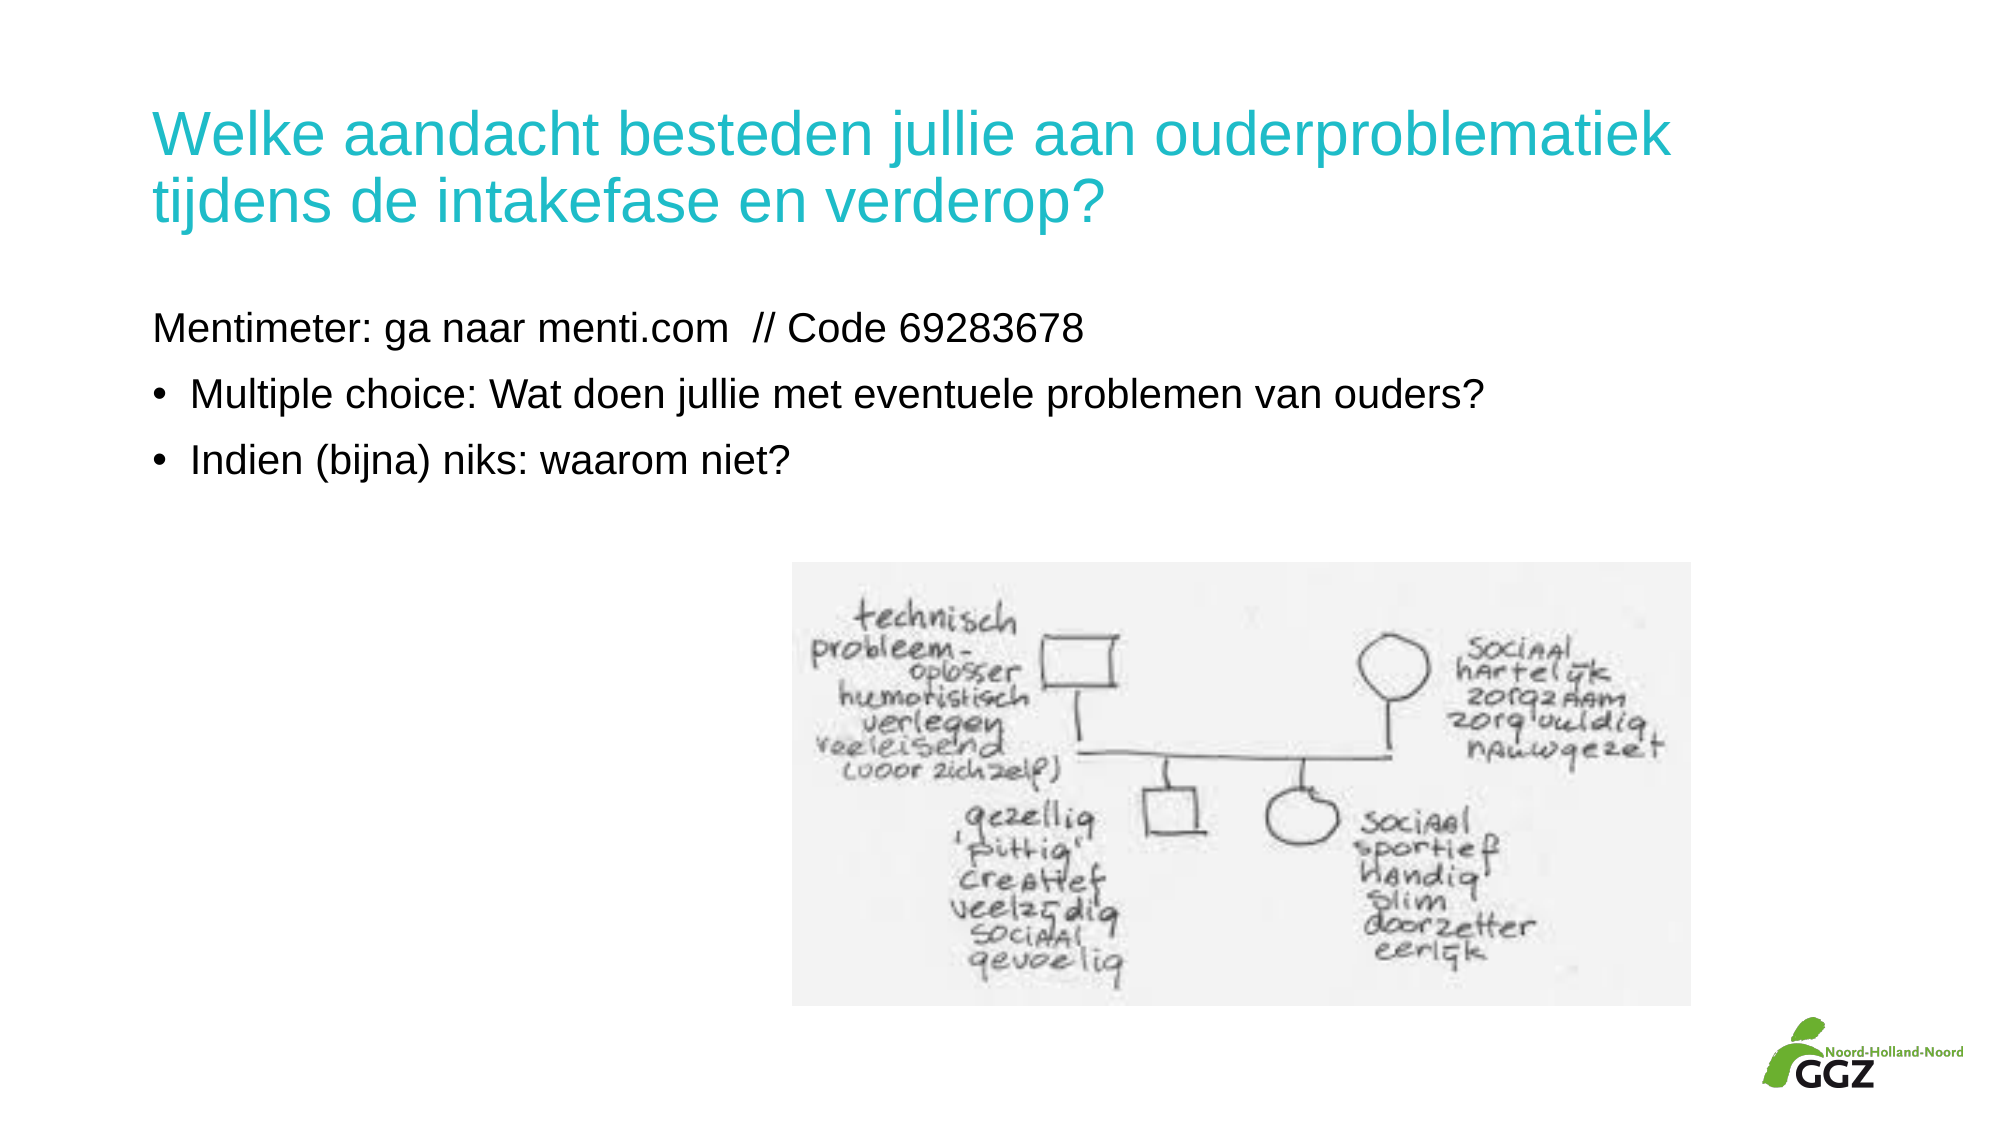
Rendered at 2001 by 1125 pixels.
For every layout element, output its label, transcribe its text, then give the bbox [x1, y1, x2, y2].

picture [1762, 1017, 1963, 1088]
picture [792, 562, 1691, 1006]
list Mentimeter: ga naar menti.com // Code 69283678 Multiple choice: Wat doen jullie met eventuele problemen van ouders? Indien (bijna) niks: waarom niet? [137, 299, 1863, 1014]
title Welke aandacht besteden jullie aan ouderproblematiek tijdens de intakefase en verderop? [137, 59, 1863, 278]
